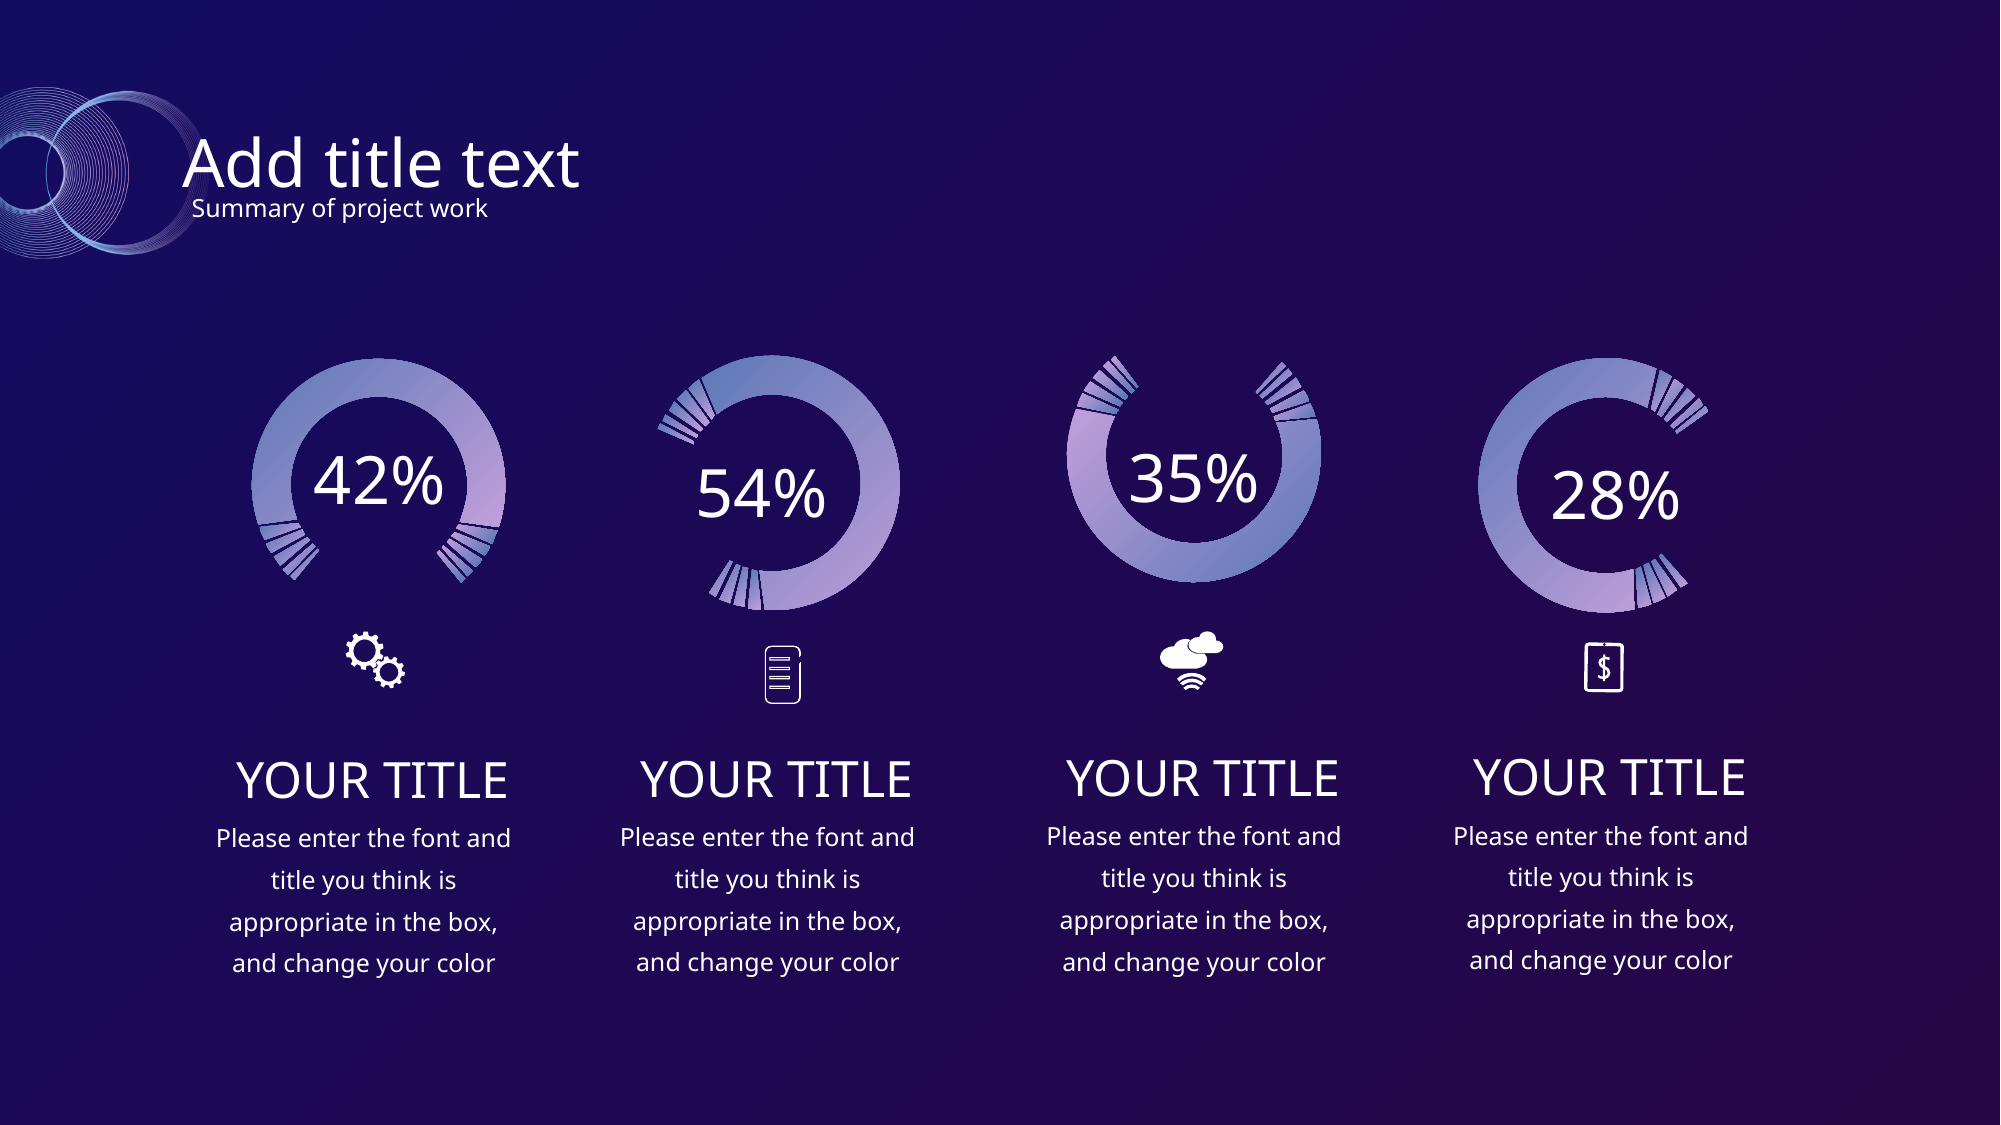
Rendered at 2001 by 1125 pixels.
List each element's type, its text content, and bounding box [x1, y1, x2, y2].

text_box Please enter the font and title you think is appropriate in the box, and change your color [602, 802, 934, 985]
picture [0, 71, 218, 271]
text_box YOUR TITLE [1437, 738, 1784, 814]
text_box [218, 113, 762, 231]
text_box Please enter the font and title you think is appropriate in the box, and change your color [198, 803, 530, 986]
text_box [1472, 353, 1708, 693]
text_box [657, 341, 914, 704]
text_box YOUR TITLE [200, 741, 546, 816]
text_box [251, 357, 507, 689]
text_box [1064, 355, 1322, 690]
text_box YOUR TITLE [1030, 739, 1377, 815]
text_box YOUR TITLE [604, 740, 950, 815]
text_box Please enter the font and title you think is appropriate in the box, and change your color [1028, 801, 1360, 984]
text_box Please enter the font and title you think is appropriate in the box, and change your color [1435, 800, 1767, 983]
